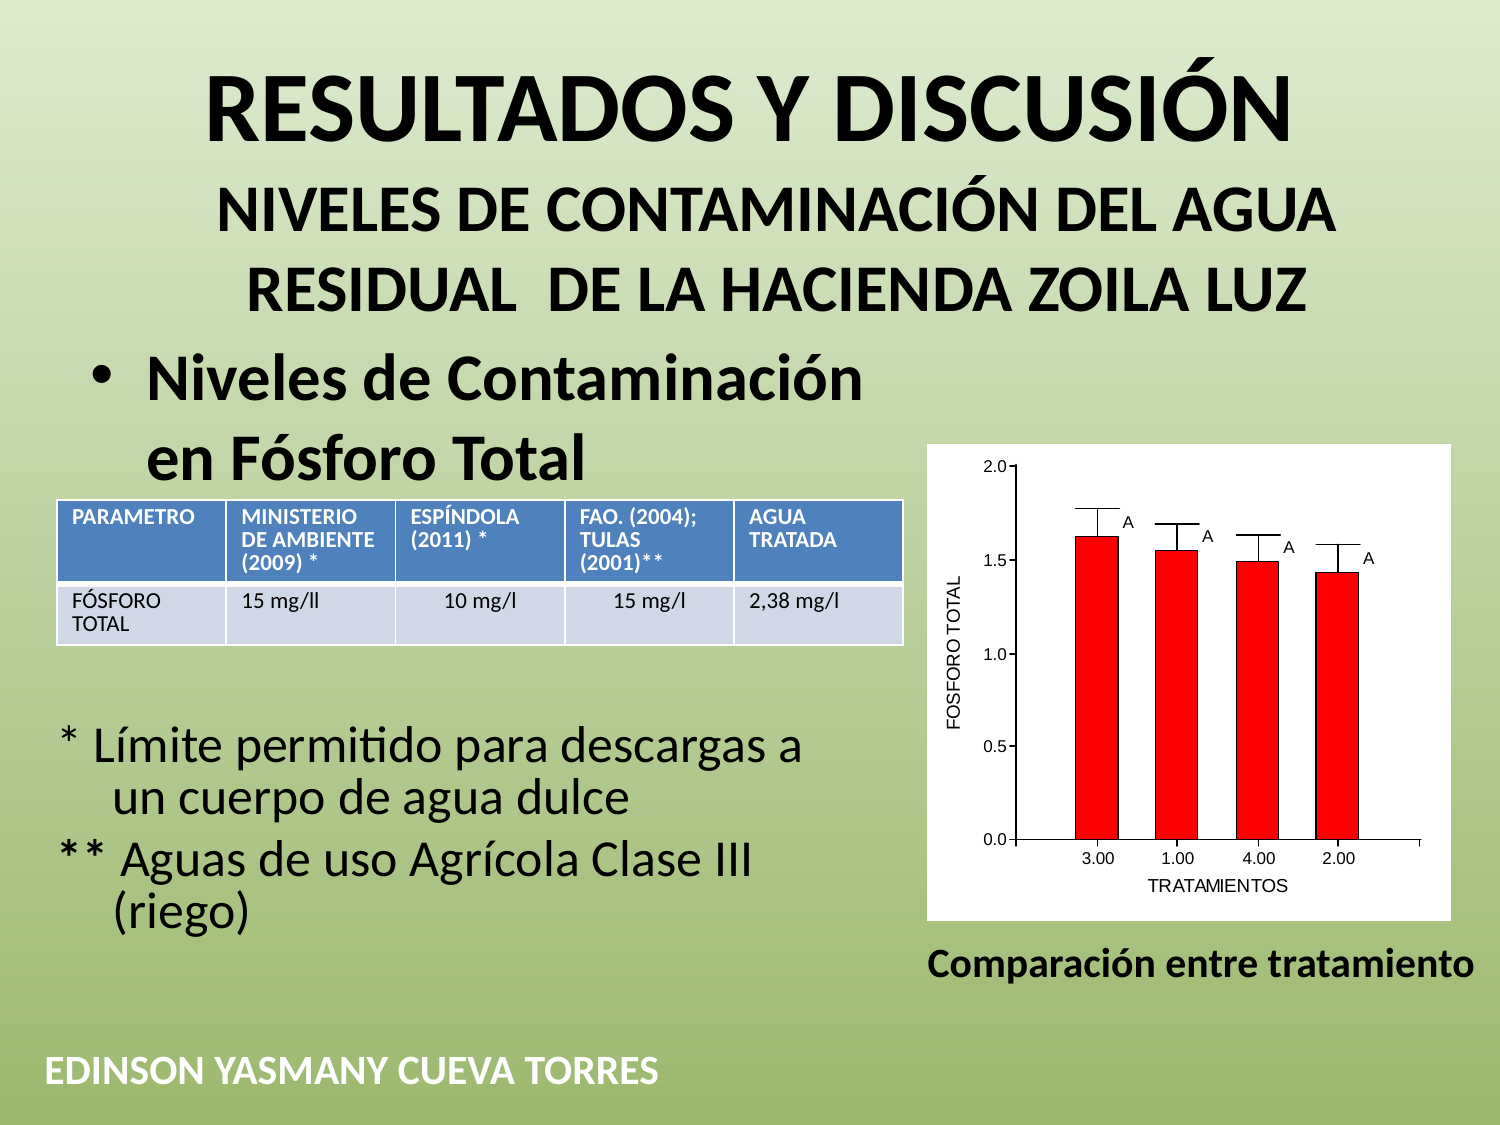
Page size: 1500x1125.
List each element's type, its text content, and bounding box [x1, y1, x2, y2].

text_box NIVELES DE CONTAMINACIÓN DEL AGUA RESIDUAL DE LA HACIENDA ZOILA LUZ [64, 150, 1415, 339]
table_cell FÓSFORO TOTAL [58, 587, 225, 644]
table_header ESPÍNDOLA (2011) * [396, 501, 564, 581]
table_header FAO. (2004); TULAS (2001)** [566, 501, 733, 581]
table_cell 15 mg/l [566, 587, 733, 644]
table_header MINISTERIO DE AMBIENTE (2009) * [227, 501, 395, 581]
table_cell 2,38 mg/l [735, 587, 902, 644]
table_header PARAMETRO [58, 501, 225, 581]
table_cell 15 mg/ll [227, 587, 395, 644]
picture [926, 444, 1451, 922]
text_box * Límite permitido para descargas a un cuerpo de agua dulce ** Aguas de uso Agrícola Clase III (riego) [41, 715, 882, 953]
text_box Comparación entre tratamiento [856, 928, 1500, 1012]
text_box EDINSON YASMANY CUEVA TORRES [29, 1034, 762, 1125]
table_cell 10 mg/l [396, 587, 564, 644]
table_header AGUA TRATADA [735, 501, 902, 581]
list Niveles de Contaminación en Fósforo Total [75, 339, 916, 504]
text_box RESULTADOS Y DISCUSIÓN [74, 7, 1425, 195]
